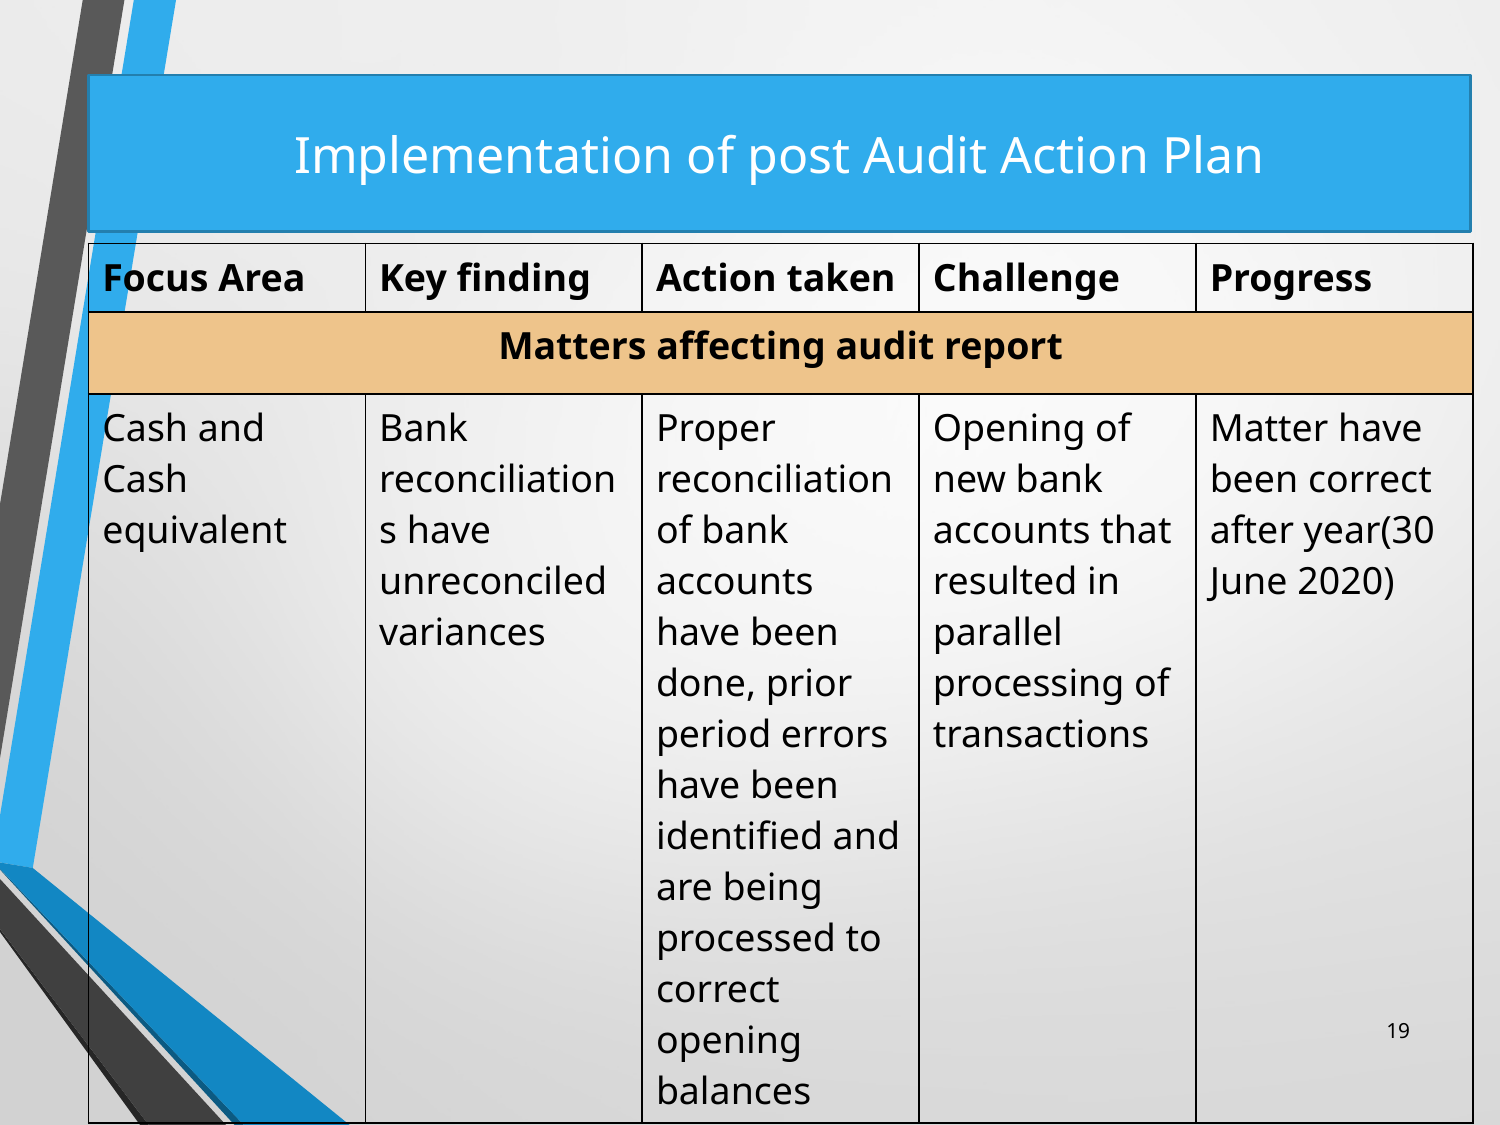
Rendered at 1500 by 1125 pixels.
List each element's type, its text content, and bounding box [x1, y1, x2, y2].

table_cell Matter have been correct after year(30 June 2020) [1197, 395, 1472, 1122]
slide_number 19 [1354, 1001, 1425, 1062]
table_cell Opening of new bank accounts that resulted in parallel processing of transactions [920, 395, 1195, 1122]
table_cell Proper reconciliation of bank accounts have been done, prior period errors have been identified and are being processed to correct opening balances [643, 395, 918, 1122]
table_cell Bank reconciliations have unreconciled variances [366, 395, 641, 1122]
table_header Focus Area [89, 244, 365, 311]
table_header Action taken [643, 244, 918, 311]
table_header Key finding [366, 244, 641, 311]
title Implementation of post Audit Action Plan [87, 74, 1472, 233]
table_header Challenge [920, 244, 1195, 311]
table_cell Matters affecting audit report [89, 313, 1472, 393]
table_header Progress [1197, 244, 1472, 311]
table_cell Cash and Cash equivalent [89, 395, 365, 1122]
